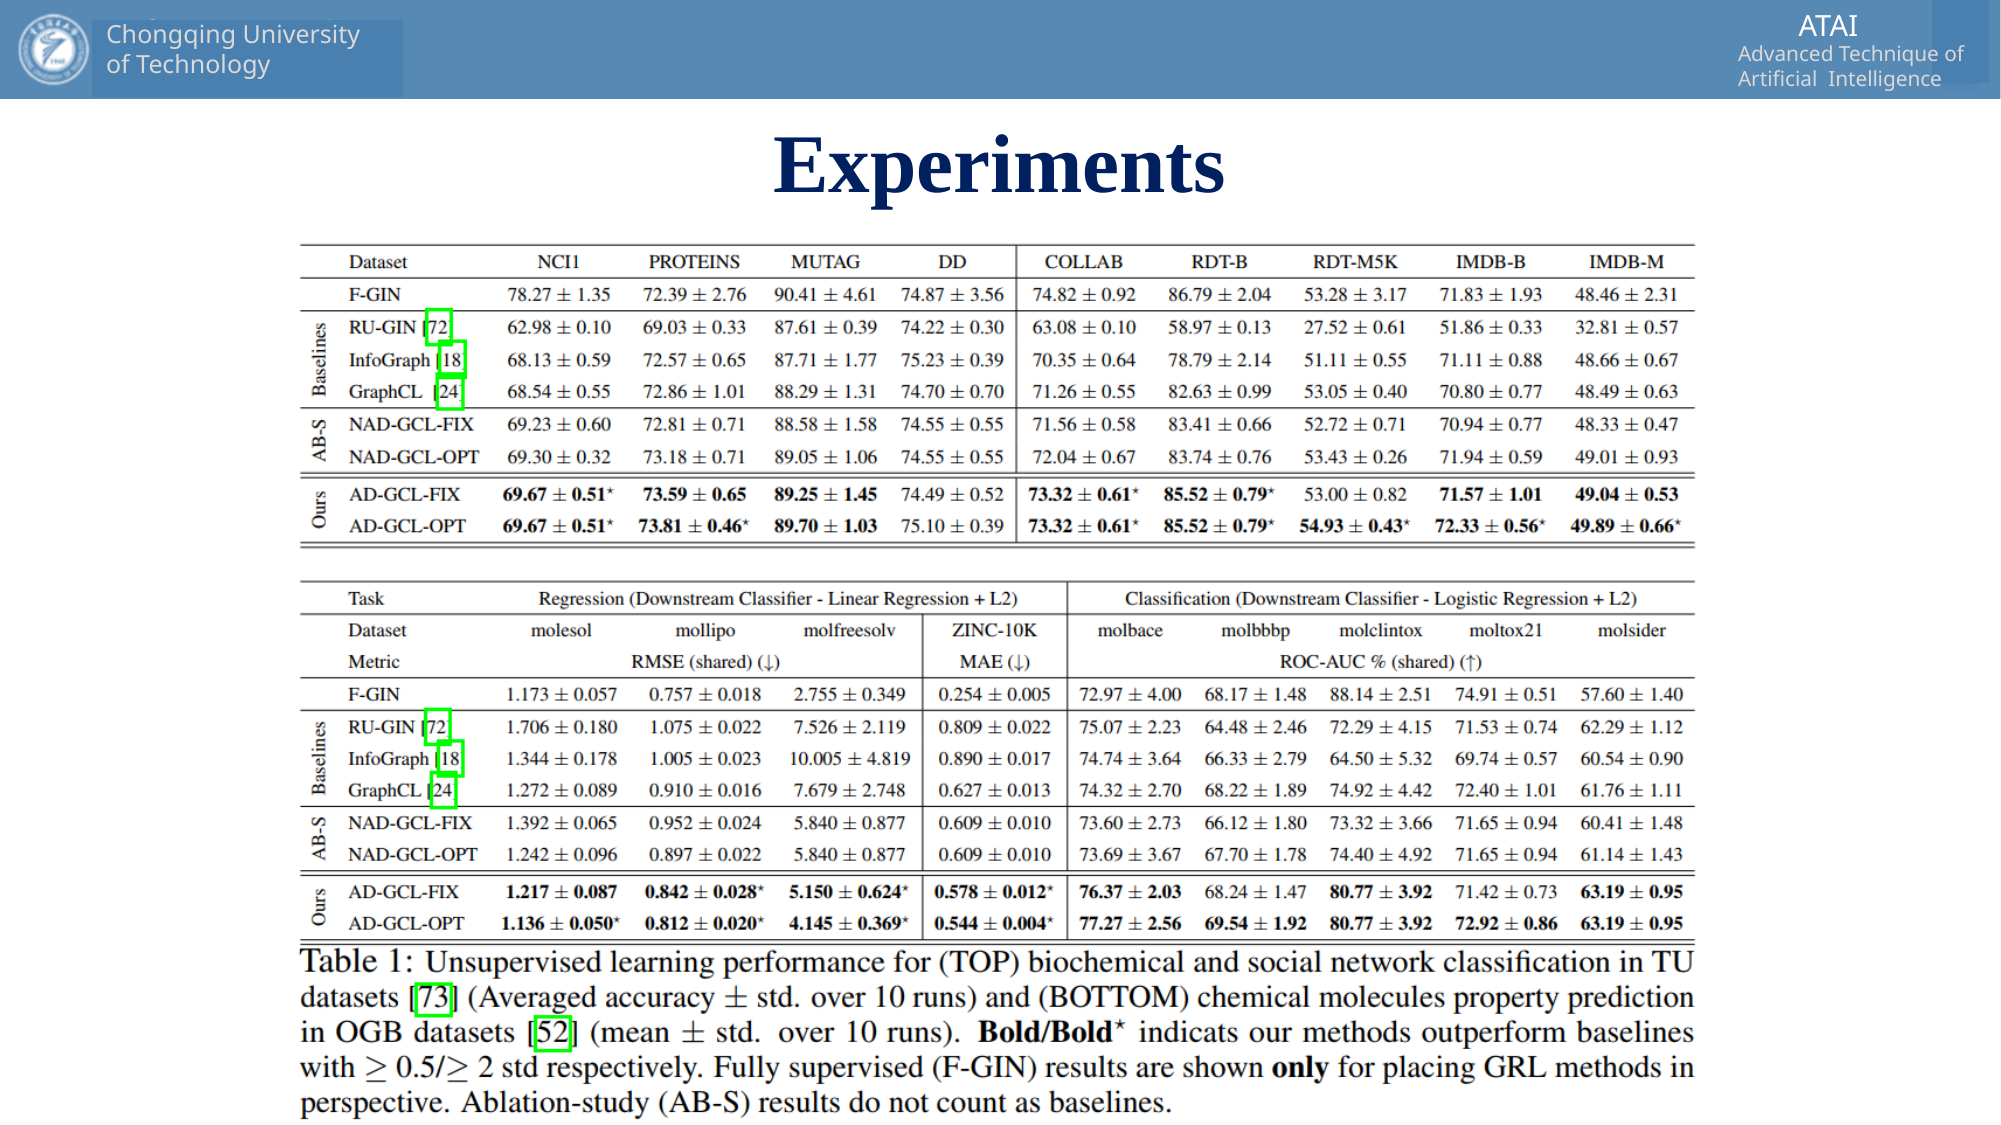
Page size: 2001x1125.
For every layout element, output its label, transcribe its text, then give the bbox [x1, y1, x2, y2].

picture [92, 20, 403, 97]
picture [285, 232, 1714, 1125]
title Experiments [137, 126, 1863, 206]
picture [1932, 0, 1989, 83]
